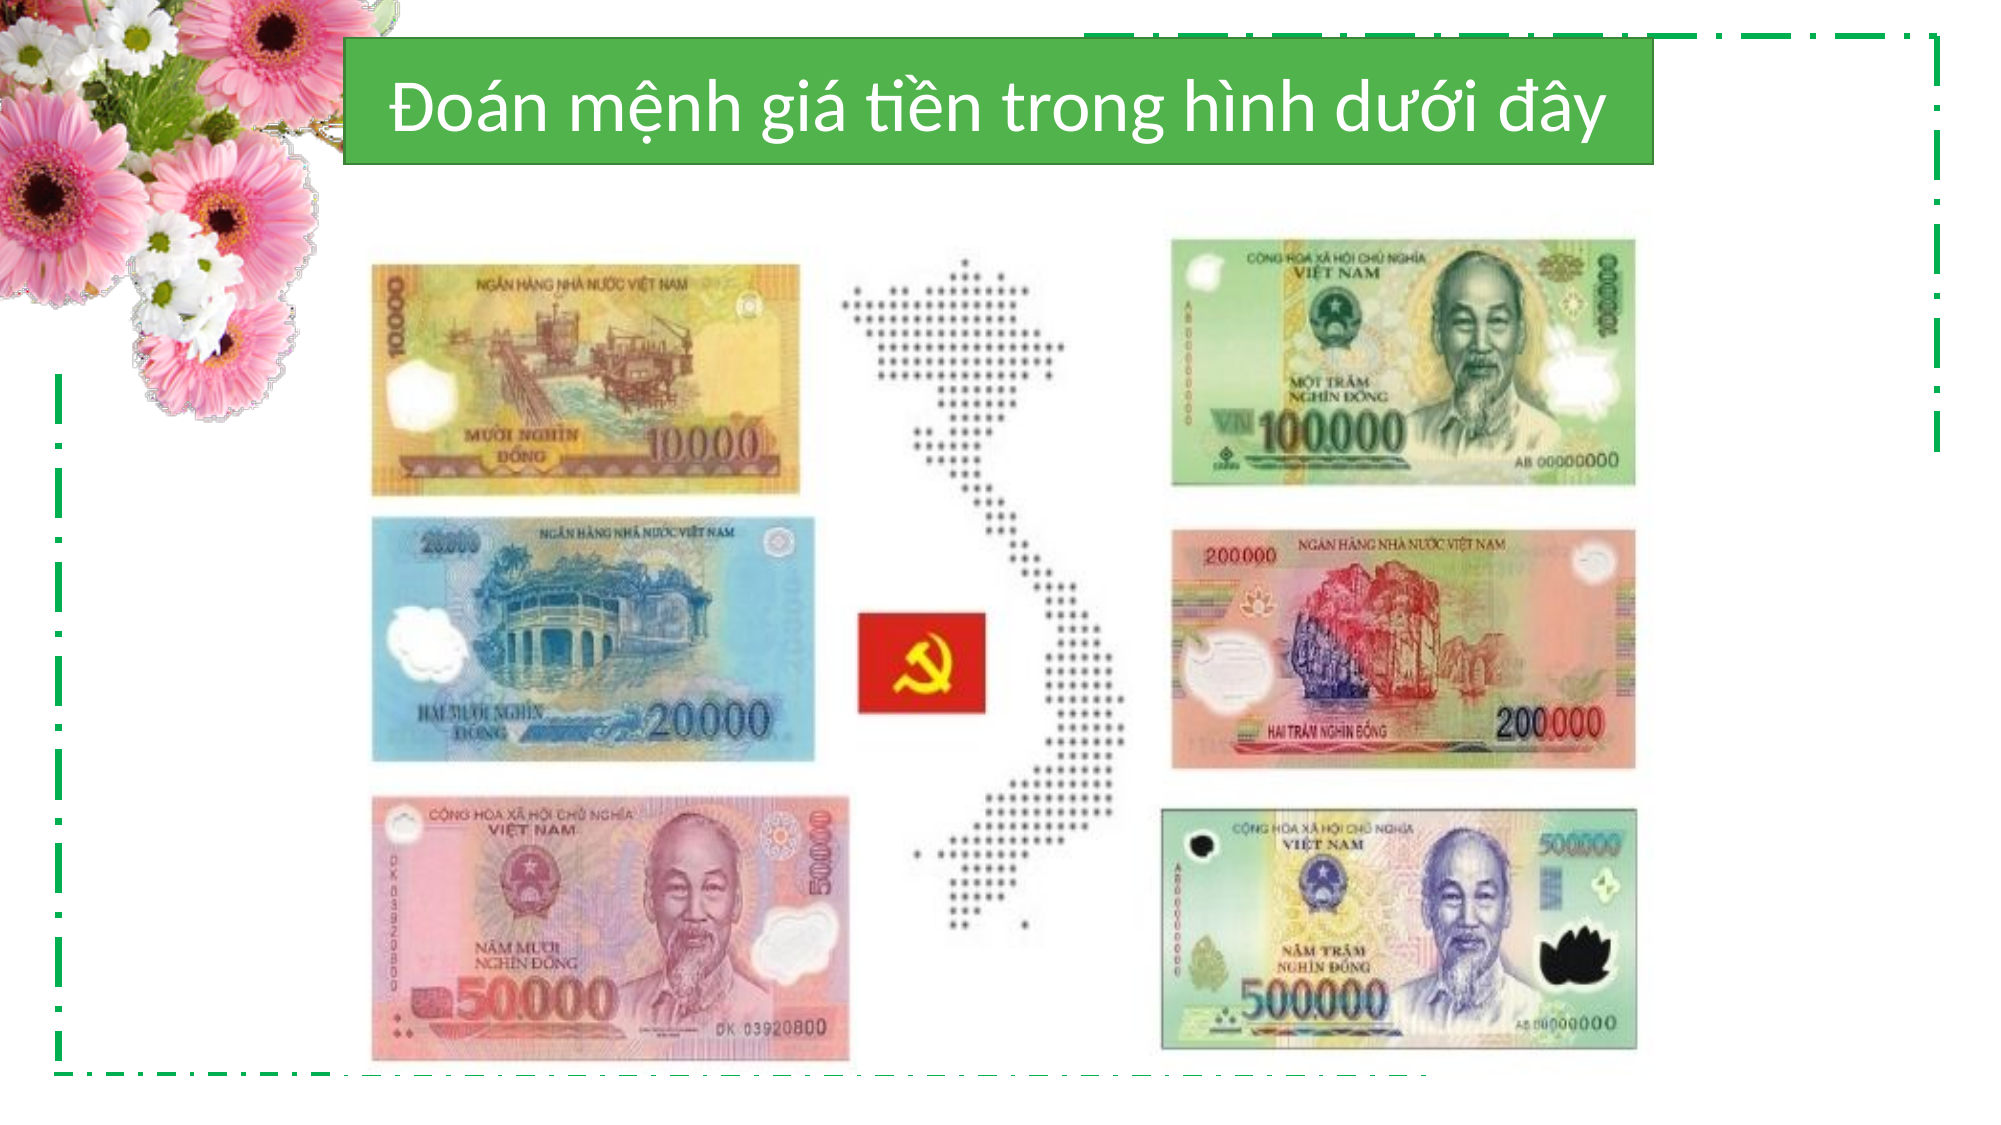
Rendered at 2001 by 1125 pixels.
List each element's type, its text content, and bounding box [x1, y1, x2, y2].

picture [0, 0, 1676, 1075]
text_box Đoán mệnh giá tiền trong hình dưới đây [452, 37, 1654, 165]
